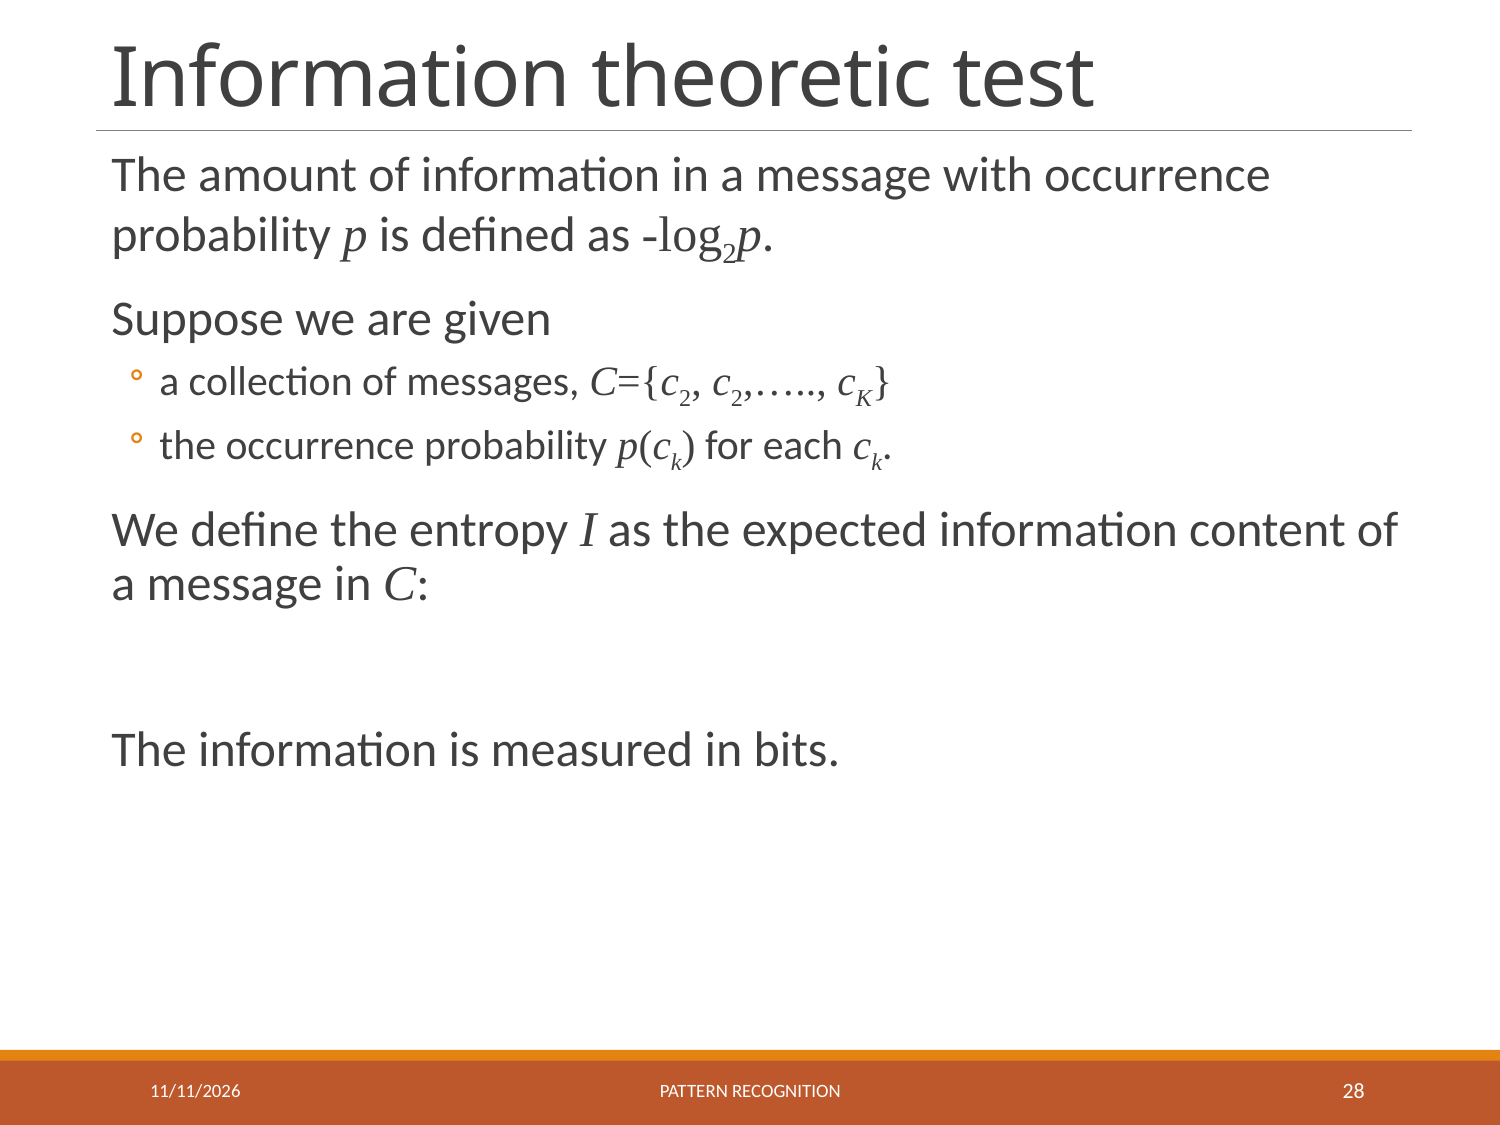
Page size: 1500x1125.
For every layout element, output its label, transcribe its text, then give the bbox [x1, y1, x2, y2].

title Information theoretic test [96, 19, 1413, 131]
footer Pattern recognition [453, 1059, 1047, 1120]
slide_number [135, 1059, 440, 1120]
slide_number 28 [1218, 1059, 1380, 1120]
